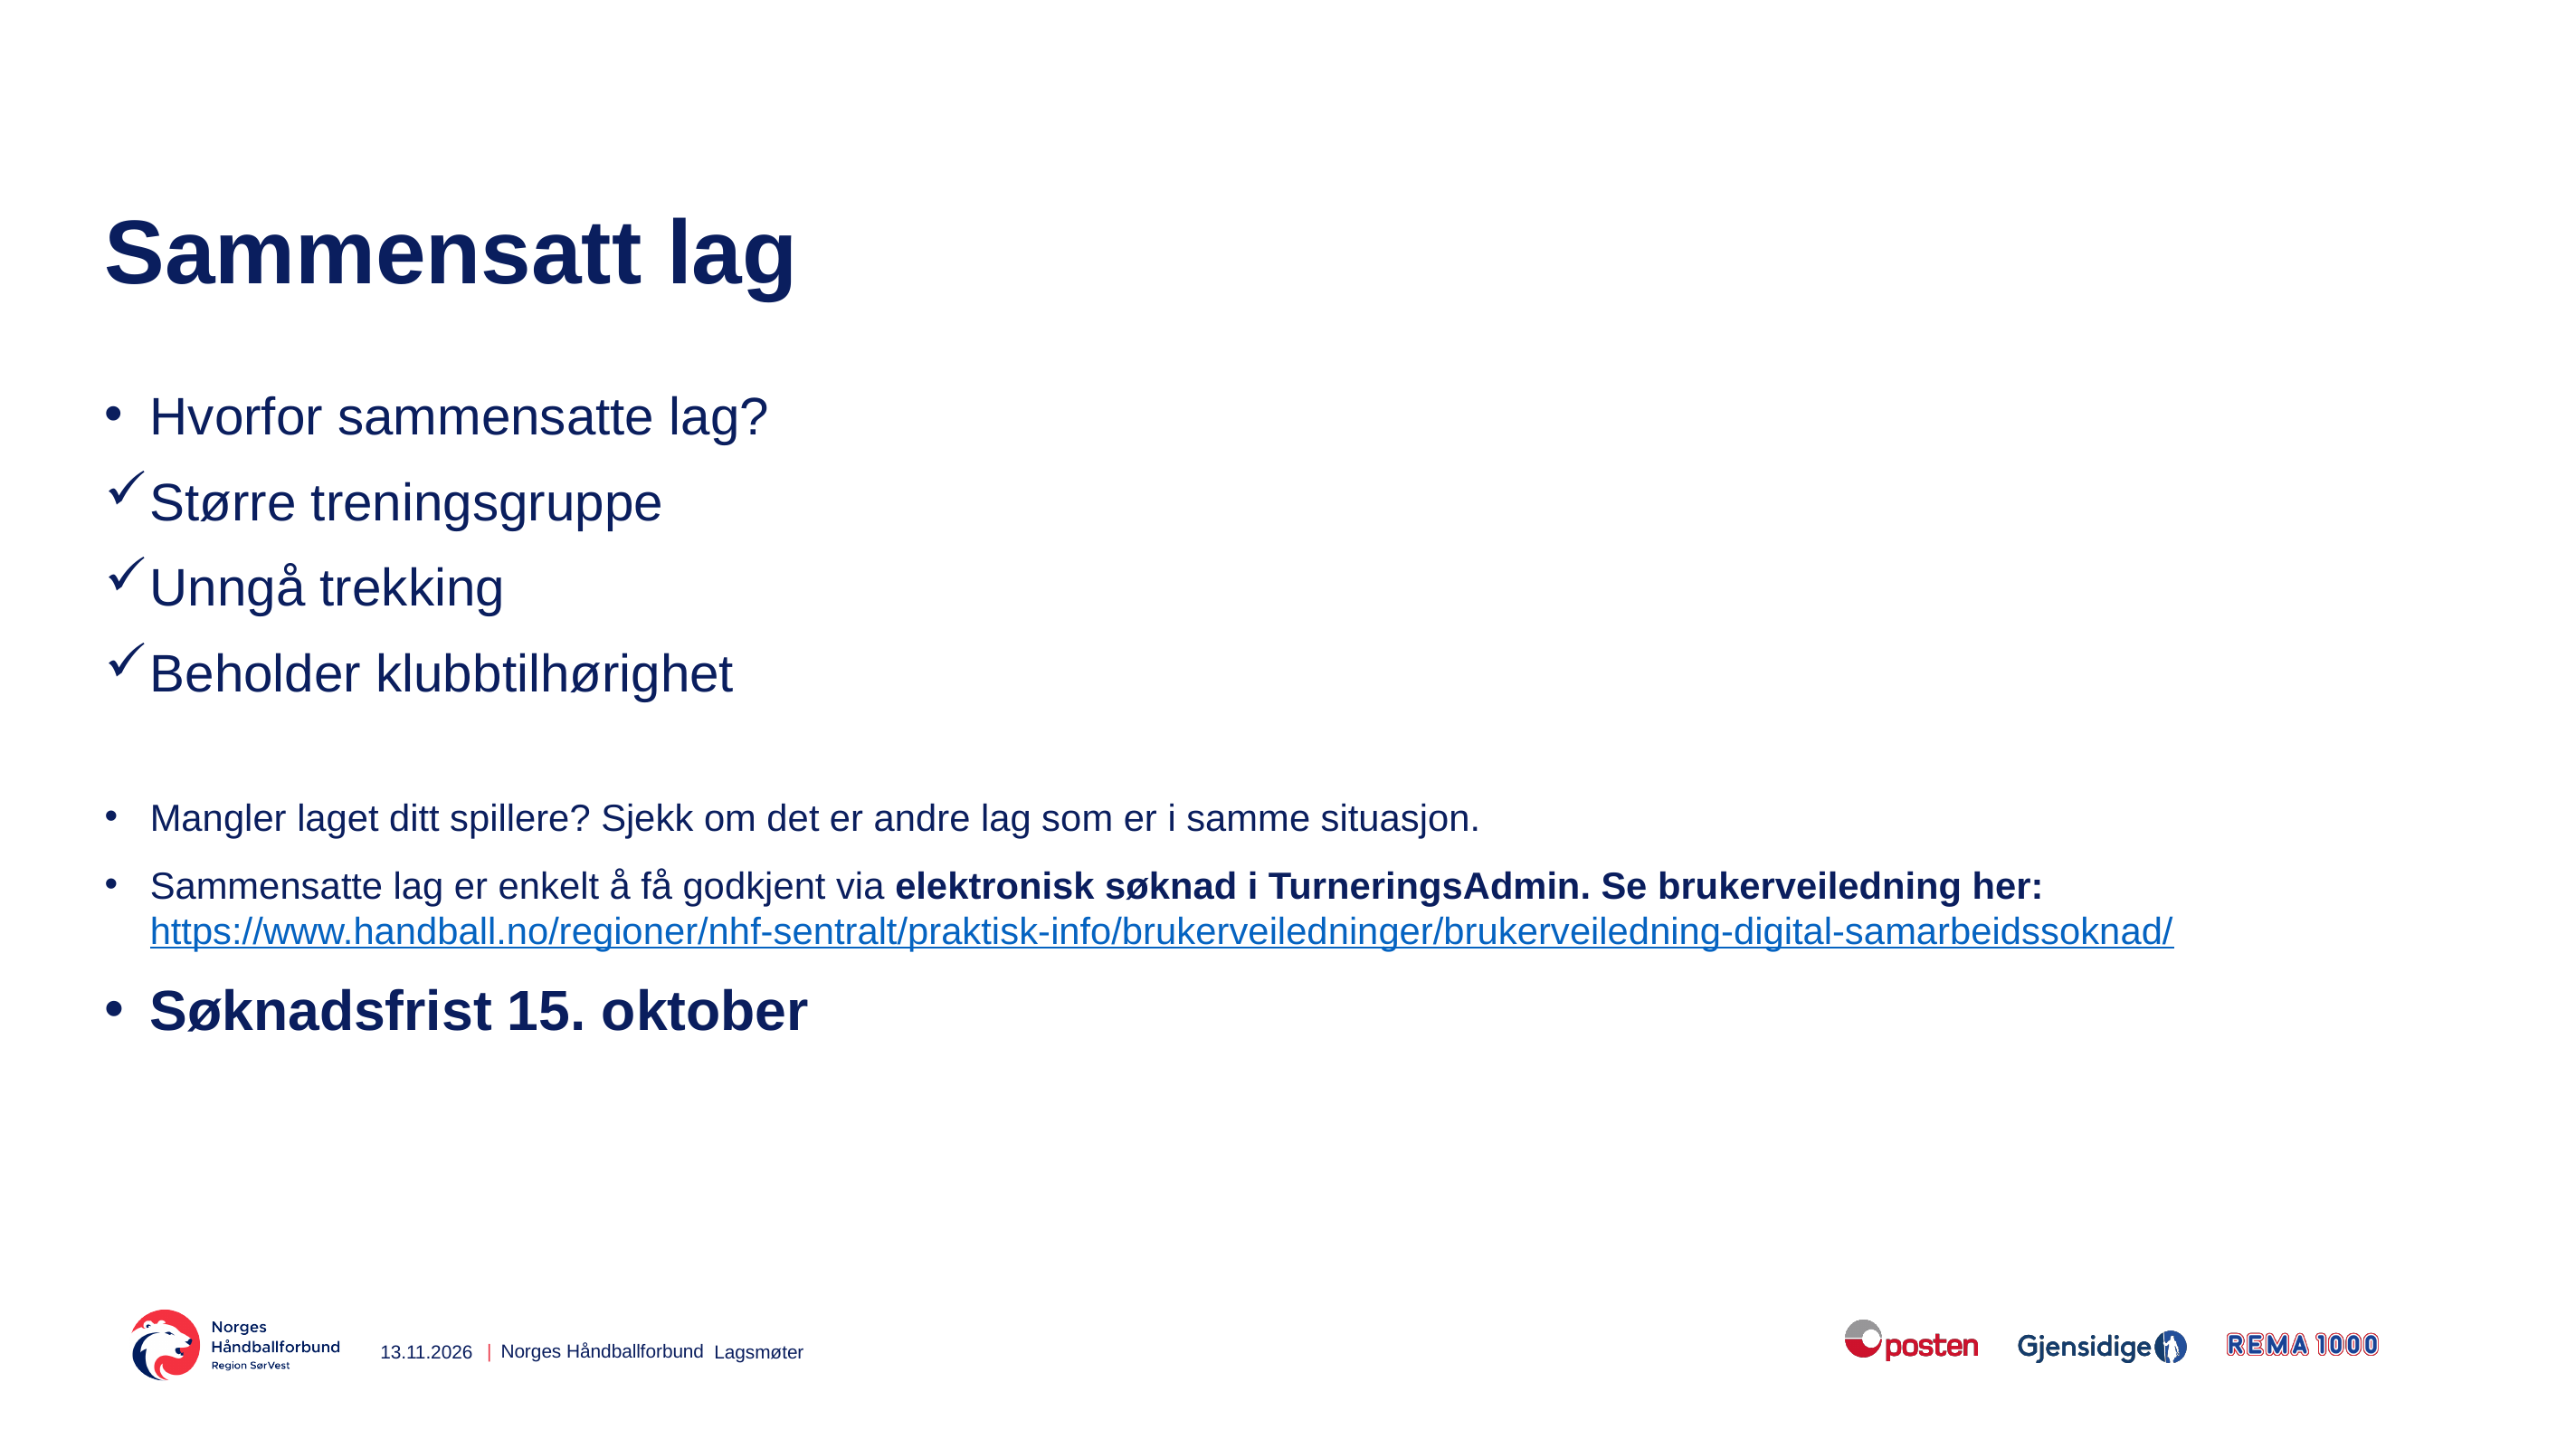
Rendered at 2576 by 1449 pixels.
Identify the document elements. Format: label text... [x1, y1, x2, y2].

picture [74, 1264, 394, 1425]
footer Lagsmøter [714, 1339, 1837, 1363]
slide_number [379, 1339, 474, 1363]
list Hvorfor sammensatte lag?​ Større treningsgruppe​ Unngå trekking​ Beholder klubbtilhørighet​ Mangler laget ditt spillere? Sjekk om det er andre lag som er i samme situasjon.​ Sammensatte lag er enkelt å få godkjent via elektronisk søknad i TurneringsAdmin. Se brukerveiledning her: https://www.handball.no/regioner/nhf-sentralt/praktisk-info/brukerveiledninger/brukerveiledning-digital-samarbeidssoknad/ Søknadsfrist 15. oktober [104, 381, 2375, 1257]
picture [1845, 1320, 2379, 1363]
title Sammensatt lag [104, 193, 2183, 300]
